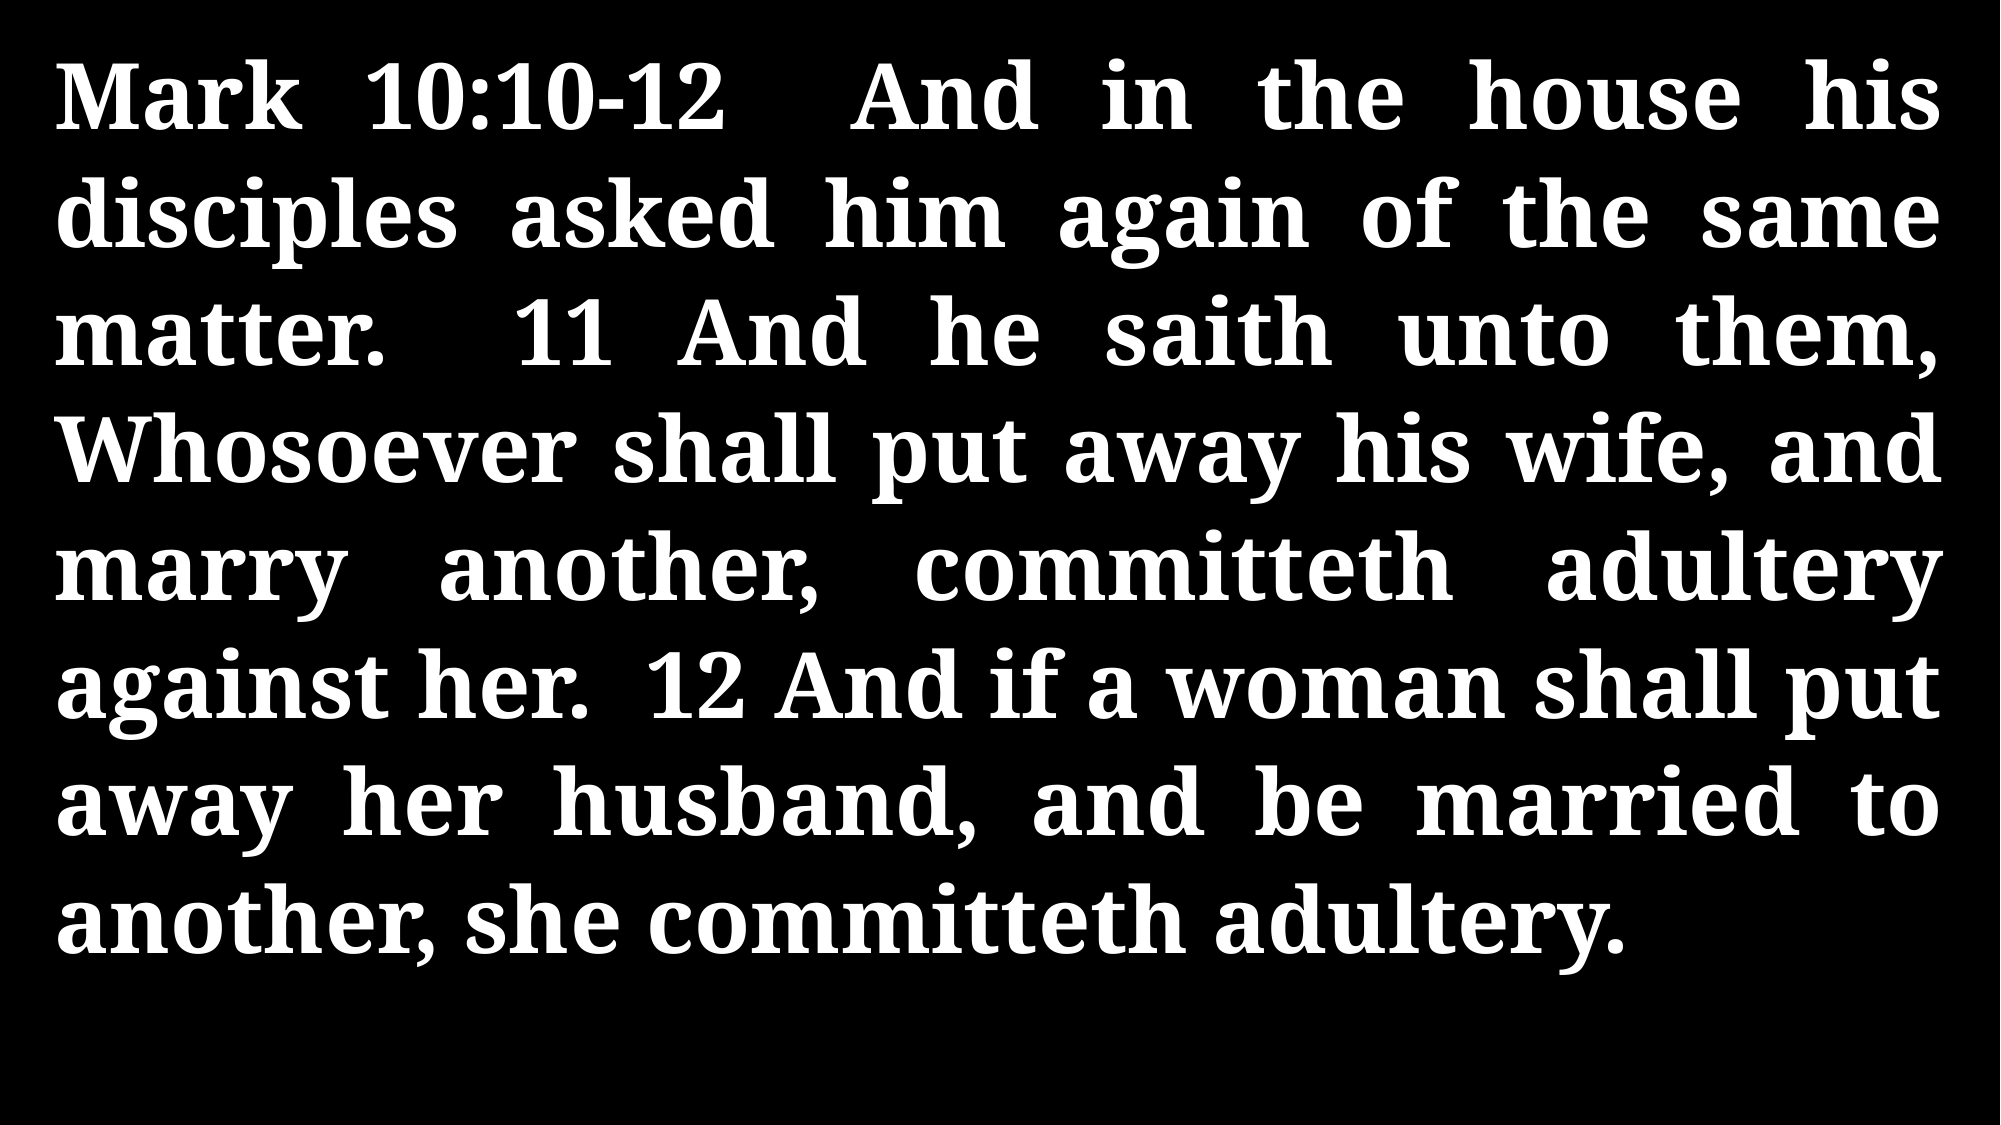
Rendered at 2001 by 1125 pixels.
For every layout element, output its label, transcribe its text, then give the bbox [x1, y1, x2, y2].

text_box Mark 10:10-12 And in the house his disciples asked him again of the same matter. 11 And he saith unto them, Whosoever shall put away his wife, and marry another, committeth adultery against her. 12 And if a woman shall put away her husband, and be married to another, she committeth adultery. [39, 23, 1961, 980]
